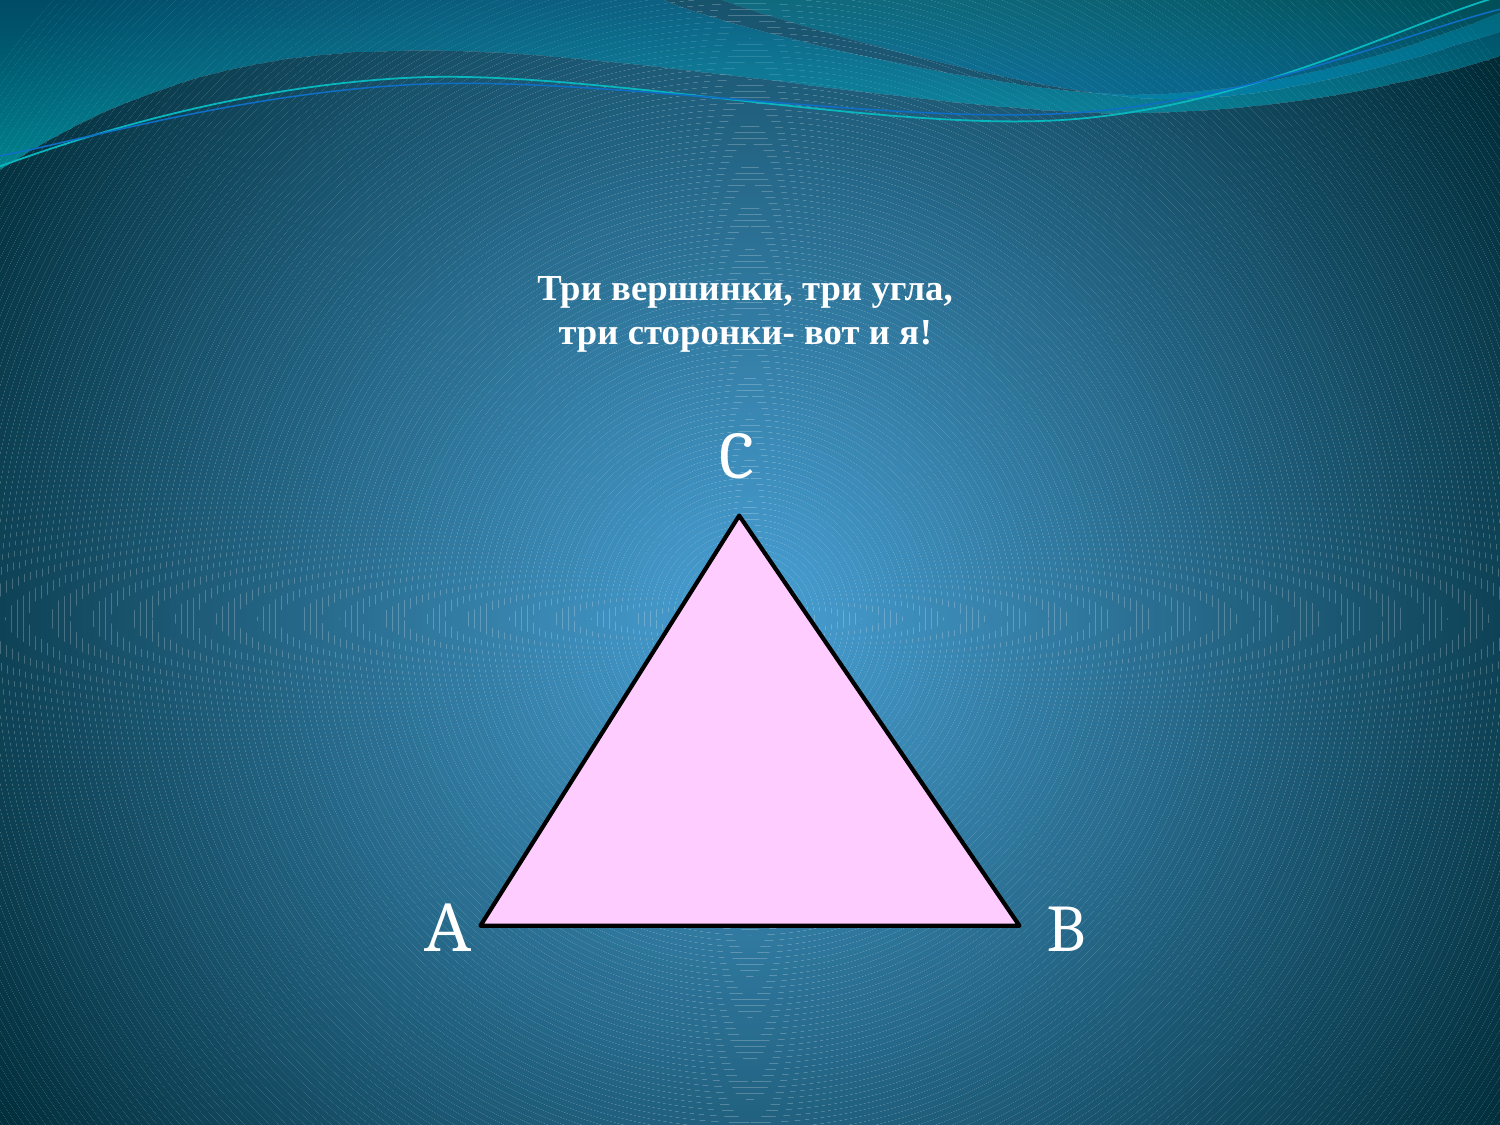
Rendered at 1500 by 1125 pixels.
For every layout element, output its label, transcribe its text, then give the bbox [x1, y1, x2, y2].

text_box [478, 513, 1022, 928]
title Три вершинки, три угла, три сторонки- вот и я! [70, 164, 1421, 352]
list C А B [70, 404, 1421, 1125]
